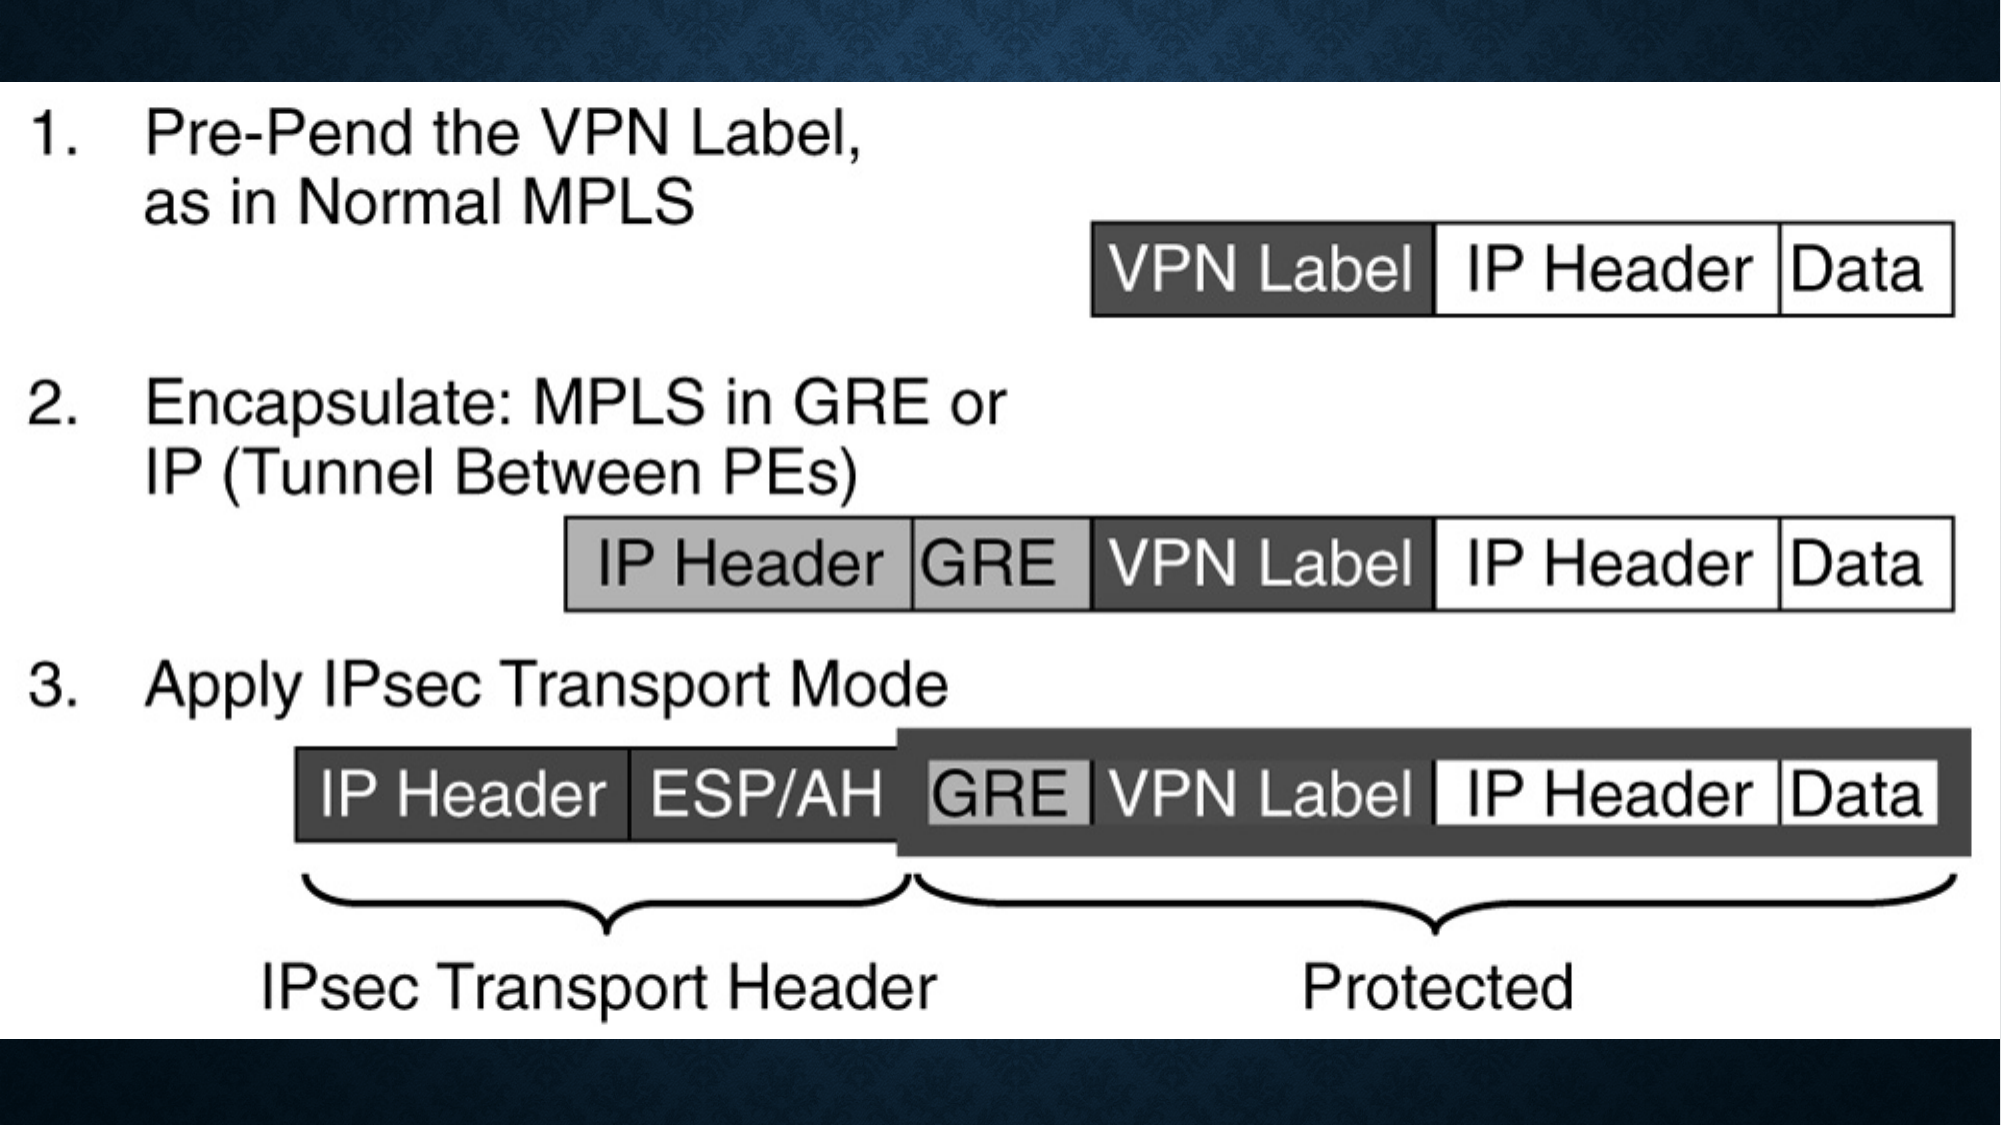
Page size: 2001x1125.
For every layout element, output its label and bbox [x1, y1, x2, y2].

picture [0, 82, 2000, 1040]
